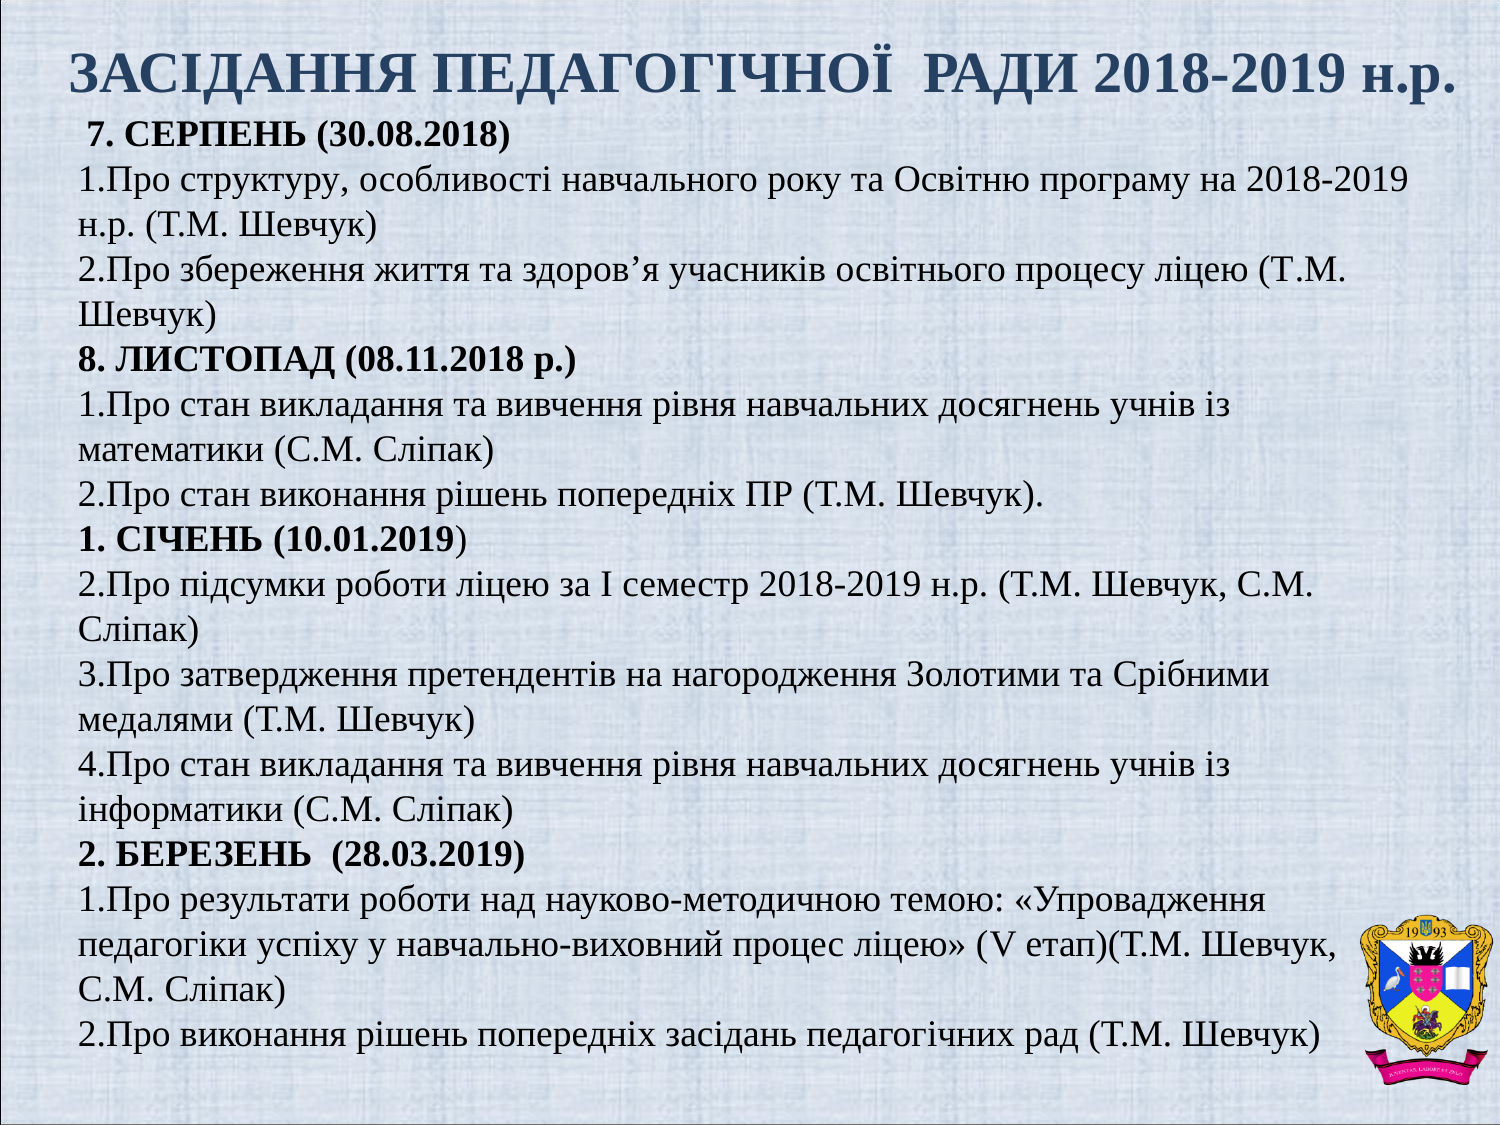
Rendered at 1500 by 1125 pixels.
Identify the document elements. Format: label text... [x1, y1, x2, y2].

text_box ЗАСІДАННЯ ПЕДАГОГІЧНОЇ РАДИ 2018-2019 н.р. [43, 0, 1497, 105]
picture [0, 0, 1500, 1125]
text_box 7. СЕРПЕНЬ (30.08.2018) 1.Про структуру, особливості навчального року та Освітню програму на 2018-2019 н.р. (Т.М. Шевчук) 2.Про збереження життя та здоров’я учасників освітнього процесу ліцею (Т.М. Шевчук) 8. ЛИСТОПАД (08.11.2018 р.) 1.Про стан викладання та вивчення рівня навчальних досягнень учнів із математики (С.М. Сліпак) 2.Про стан виконання рішень попередніх ПР (Т.М. Шевчук). 1. СІЧЕНЬ (10.01.2019) 2.Про підсумки роботи ліцею за І семестр 2018-2019 н.р. (Т.М. Шевчук, С.М. Сліпак) 3.Про затвердження претендентів на нагородження Золотими та Срібними медалями (Т.М. Шевчук) 4.Про стан викладання та вивчення рівня навчальних досягнень учнів із інформатики (С.М. Сліпак) 2. БЕРЕЗЕНЬ (28.03.2019) 1.Про результати роботи над науково-методичною темою: «Упровадження педагогіки успіху у навчально-виховний процес ліцею» (V етап)(Т.М. Шевчук, С.М. Сліпак) 2.Про виконання рішень попередніх засідань педагогічних рад (Т.М. Шевчук) [63, 321, 1433, 814]
